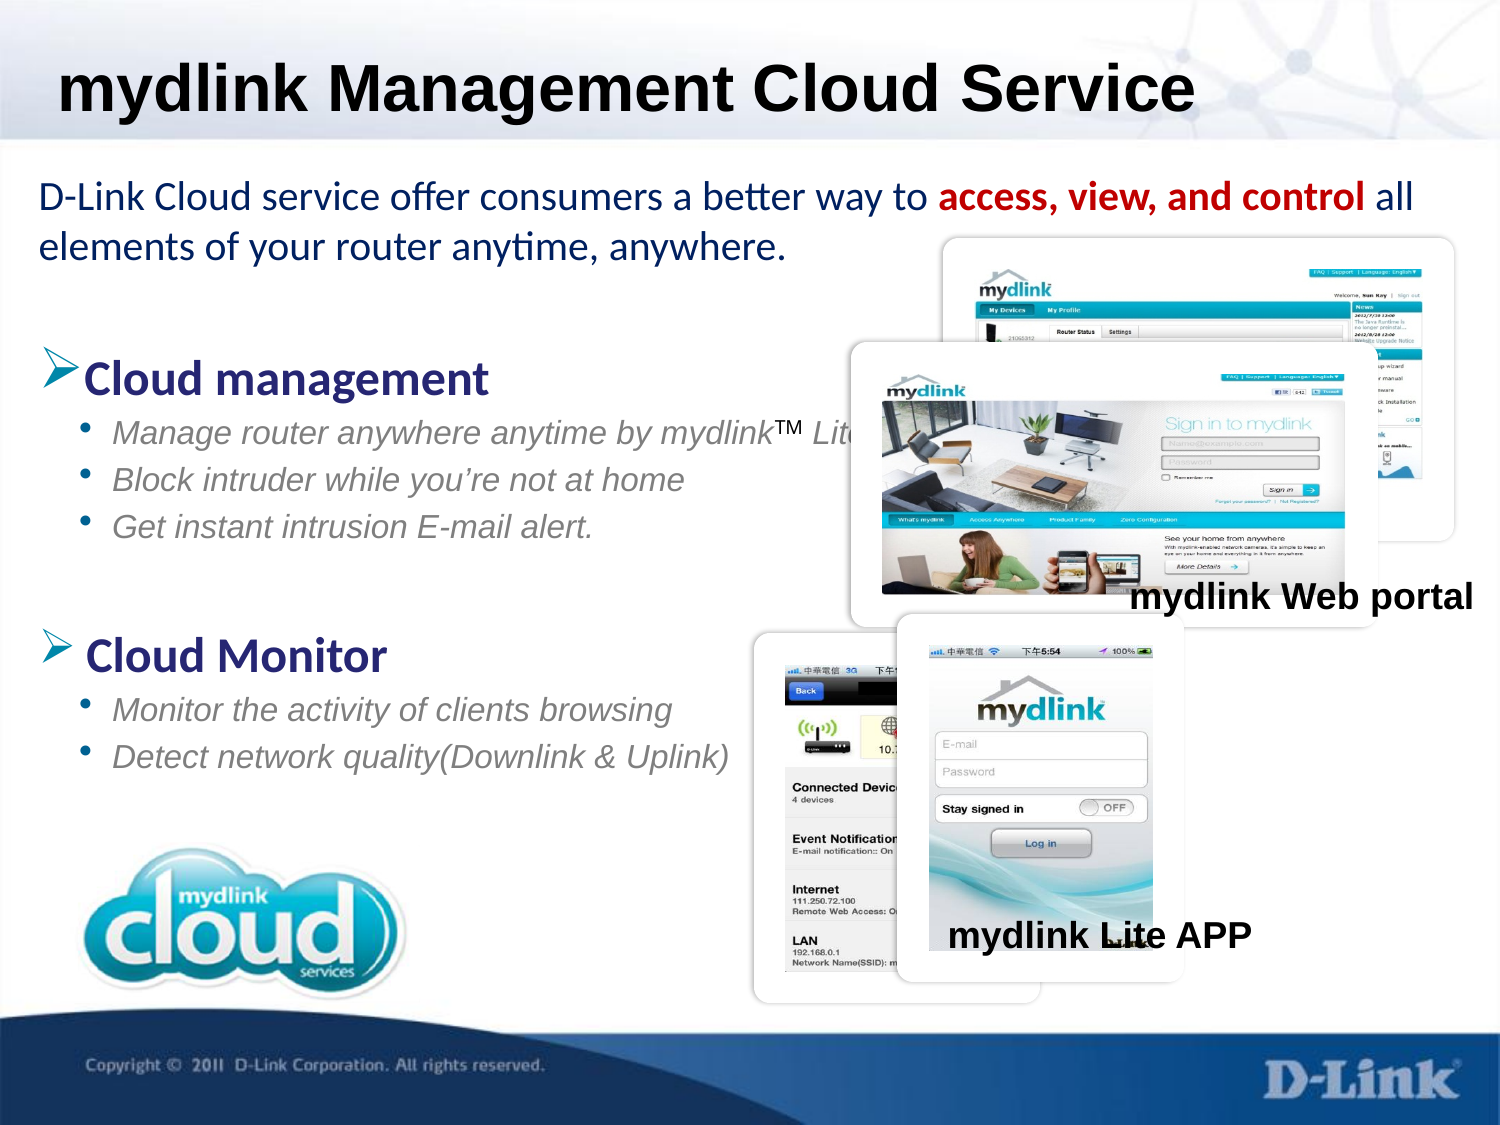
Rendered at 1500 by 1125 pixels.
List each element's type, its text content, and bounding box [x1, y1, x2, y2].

text_box mydlink Web portal [1114, 564, 1490, 624]
picture [0, 0, 1500, 1125]
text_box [785, 664, 1010, 972]
text_box mydlink Management Cloud Service [42, 37, 1213, 132]
list D-Link Cloud service offer consumers a better way to access, view, and control all elements of your router anytime, anywhere. Cloud management Manage router anywhere anytime by mydlinkTM Lite Block intruder while you’re not at home Get instant intrusion E-mail alert. Cloud Monitor Monitor the activity of clients browsing Detect network quality(Downlink & Uplink) [23, 160, 1483, 1024]
text_box mydlink Lite APP [1015, 904, 1268, 964]
